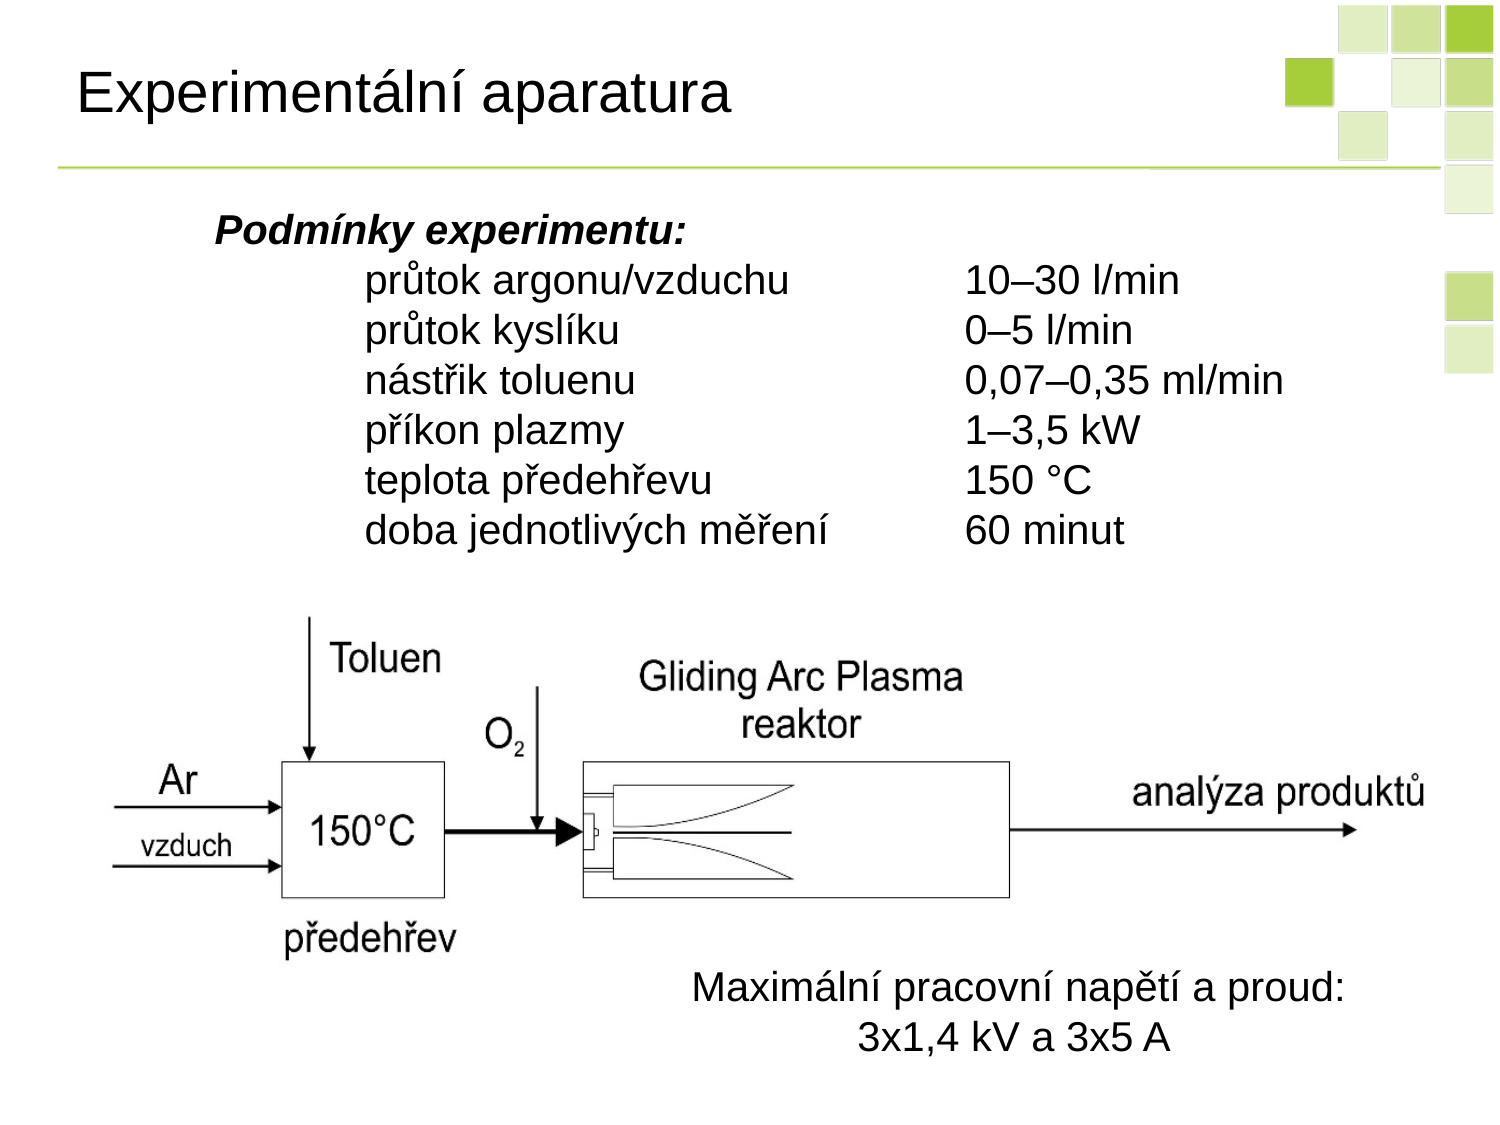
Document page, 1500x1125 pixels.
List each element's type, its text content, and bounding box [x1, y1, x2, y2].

picture [63, 573, 1462, 992]
picture [0, 0, 1500, 385]
title Experimentální aparatura [61, 30, 1270, 147]
text_box Podmínky experimentu: průtok argonu/vzduchu 10–30 l/min průtok kyslíku 0–5 l/min nástřik toluenu 0,07–0,35 ml/min příkon plazmy 1–3,5 kW teplota předehřevu 150 °C doba jednotlivých měření 60 minut [199, 195, 1300, 561]
text_box Maximální pracovní napětí a proud: 3x1,4 kV a 3x5 A [643, 1000, 1394, 1068]
